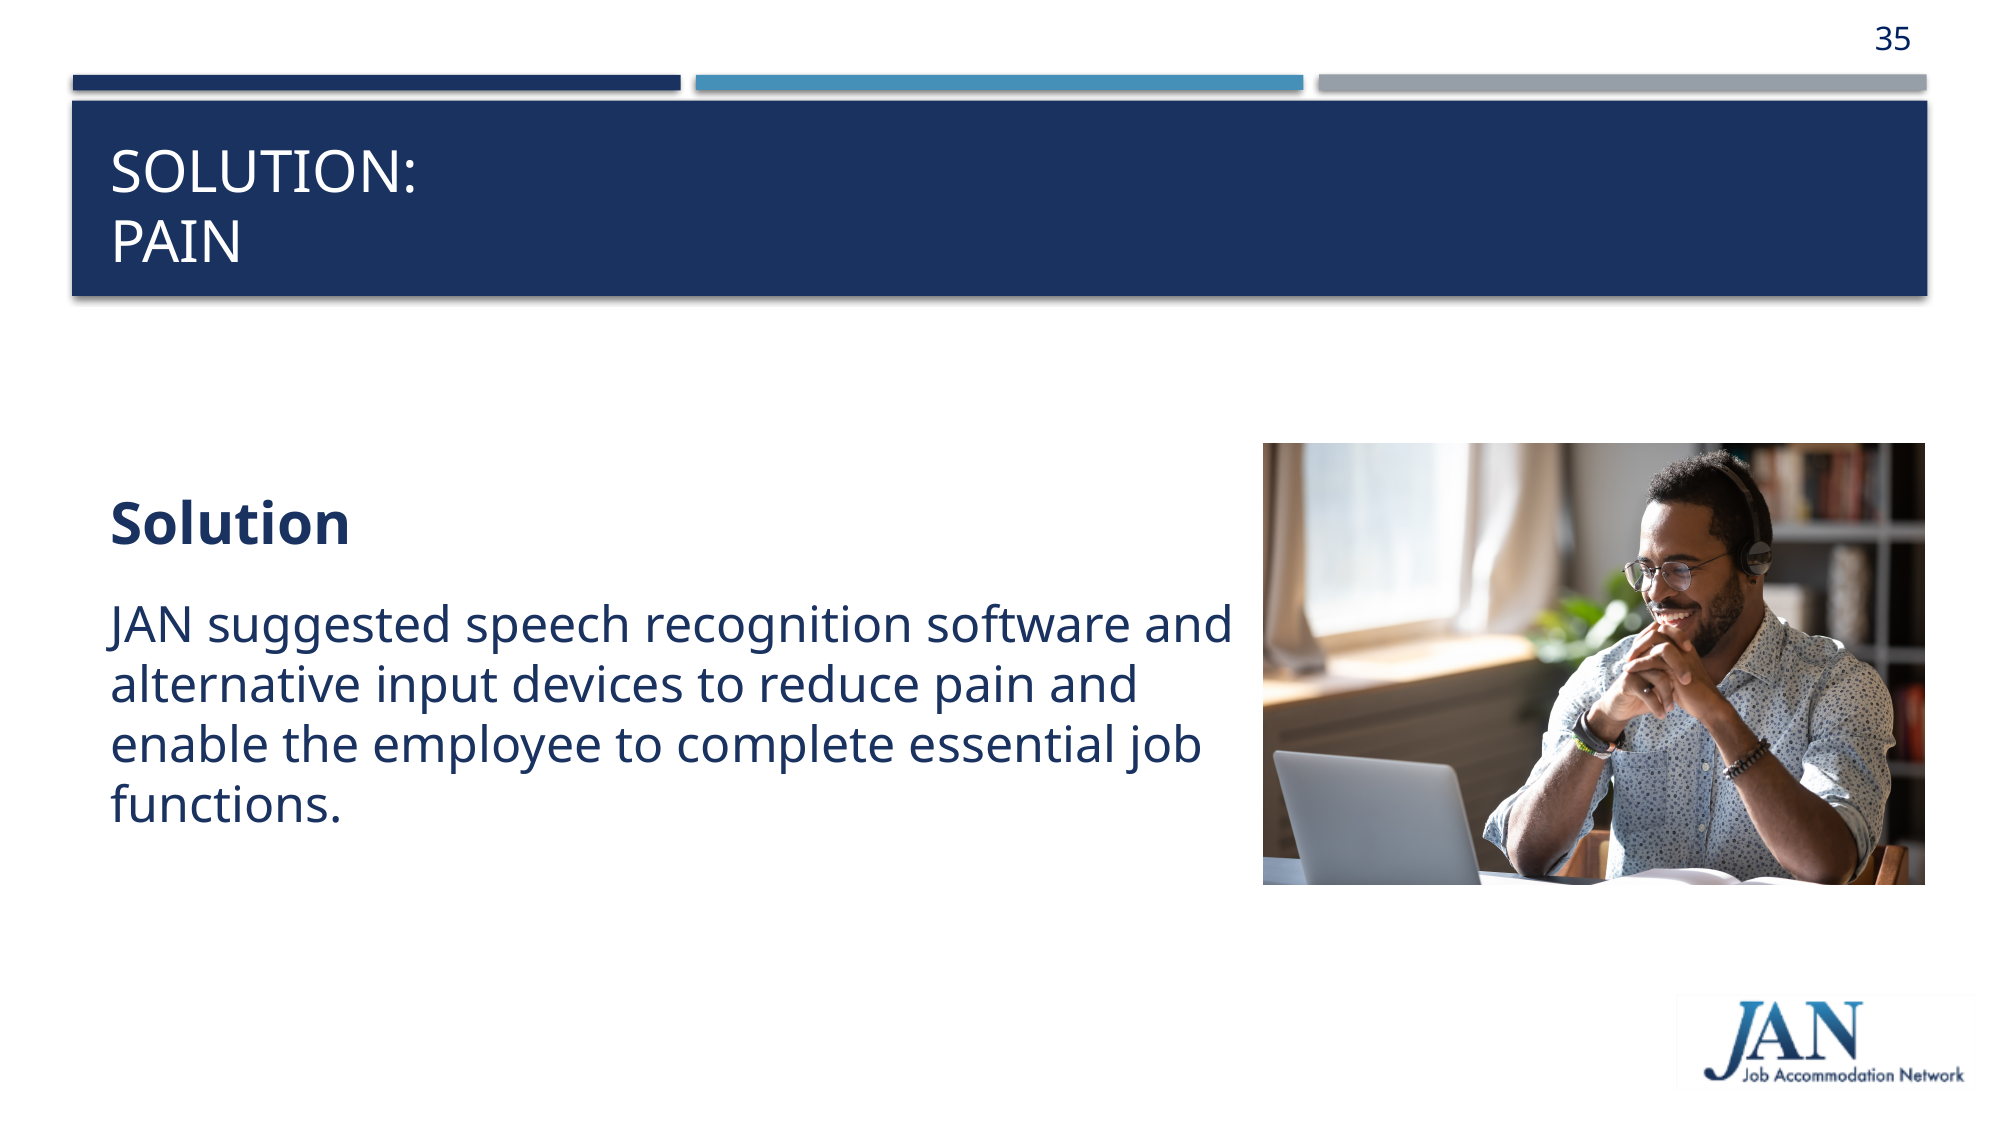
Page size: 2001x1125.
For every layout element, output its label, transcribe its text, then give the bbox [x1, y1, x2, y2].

text_box 35 [1754, 10, 1927, 70]
picture [1676, 994, 1977, 1090]
title Solution: Pain [95, 115, 1905, 282]
list Solution JAN suggested speech recognition software and alternative input devices to reduce pain and enable the employee to complete essential job functions. [95, 357, 1264, 962]
picture [1263, 443, 1926, 885]
